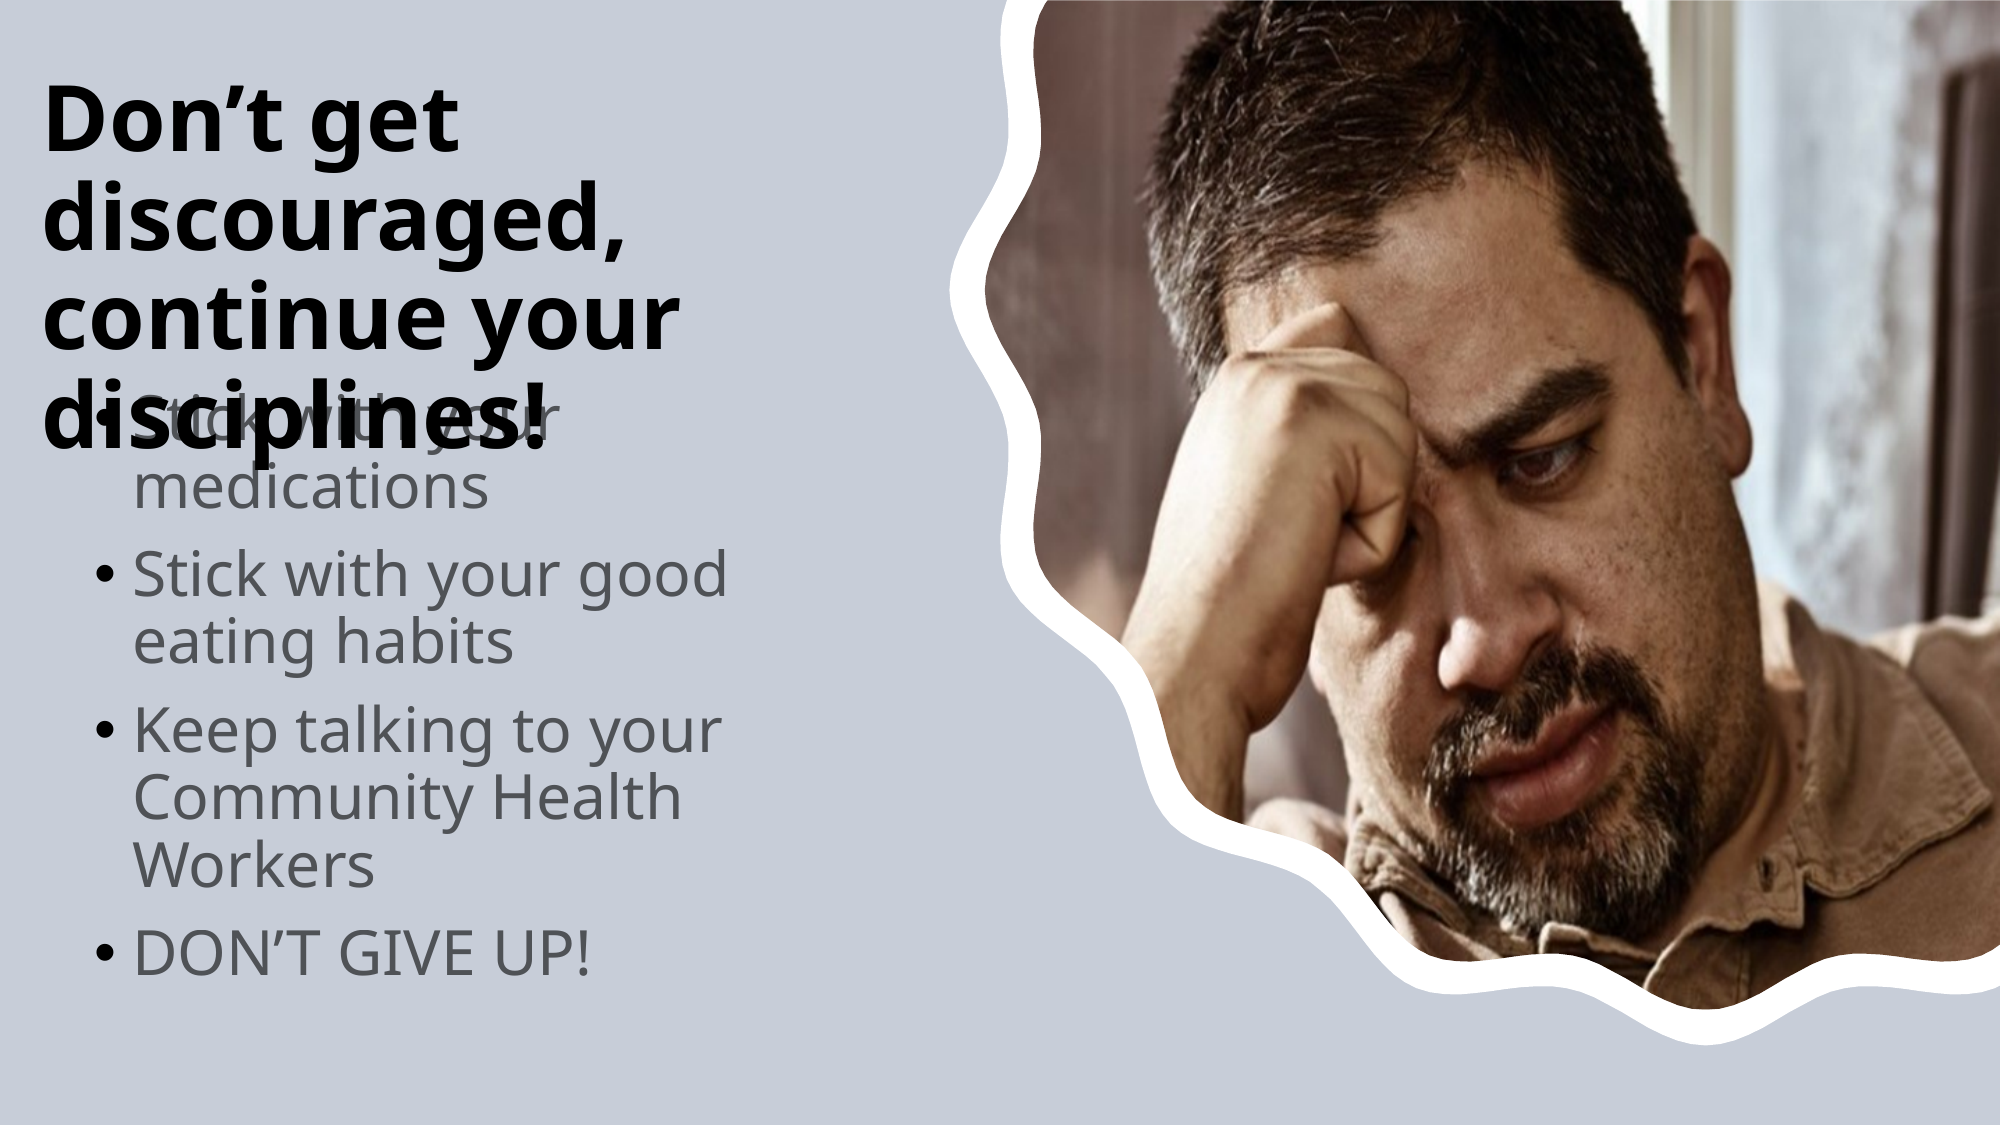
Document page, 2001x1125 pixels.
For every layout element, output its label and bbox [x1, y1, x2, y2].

text_box [0, 0, 2000, 1125]
picture [984, 0, 2000, 1011]
